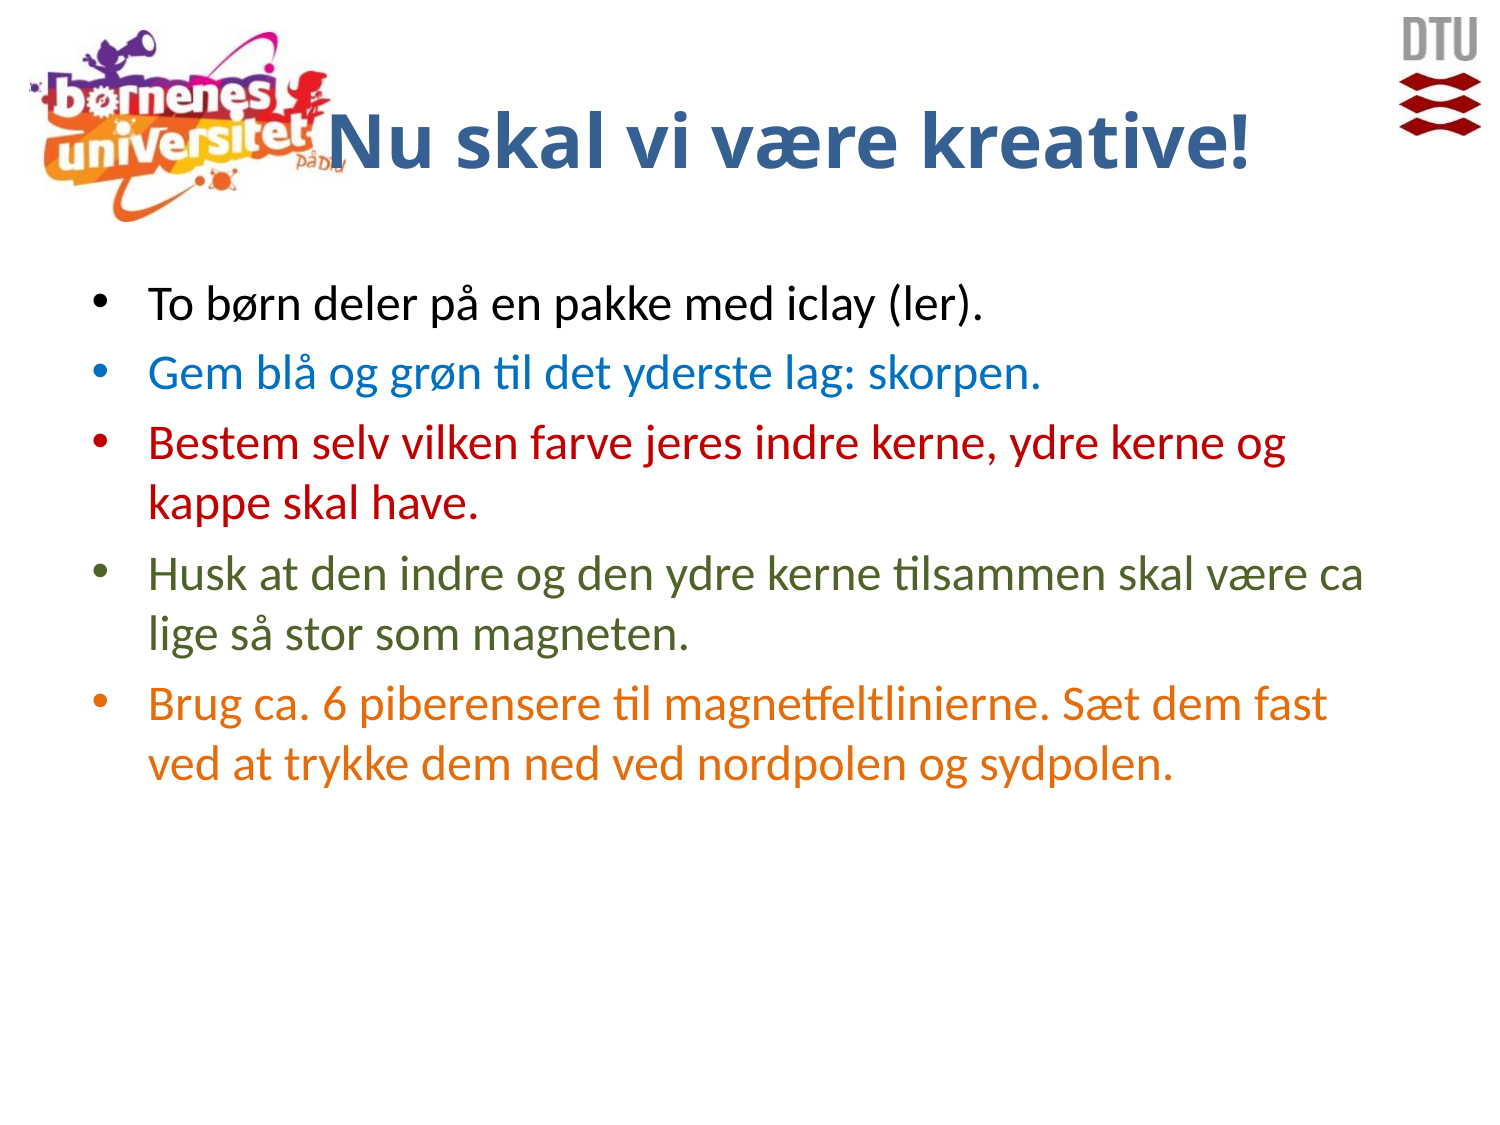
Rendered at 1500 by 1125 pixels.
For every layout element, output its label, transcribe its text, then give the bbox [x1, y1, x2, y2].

list To børn deler på en pakke med iclay (ler). Gem blå og grøn til det yderste lag: skorpen. Bestem selv vilken farve jeres indre kerne, ydre kerne og kappe skal have. Husk at den indre og den ydre kerne tilsammen skal være ca lige så stor som magneten. Brug ca. 6 piberensere til magnetfeltlinierne. Sæt dem fast ved at trykke dem ned ved nordpolen og sydpolen. [76, 262, 1427, 1005]
title Nu skal vi være kreative! [75, 45, 1425, 233]
picture [1399, 17, 1481, 136]
picture [29, 30, 346, 222]
